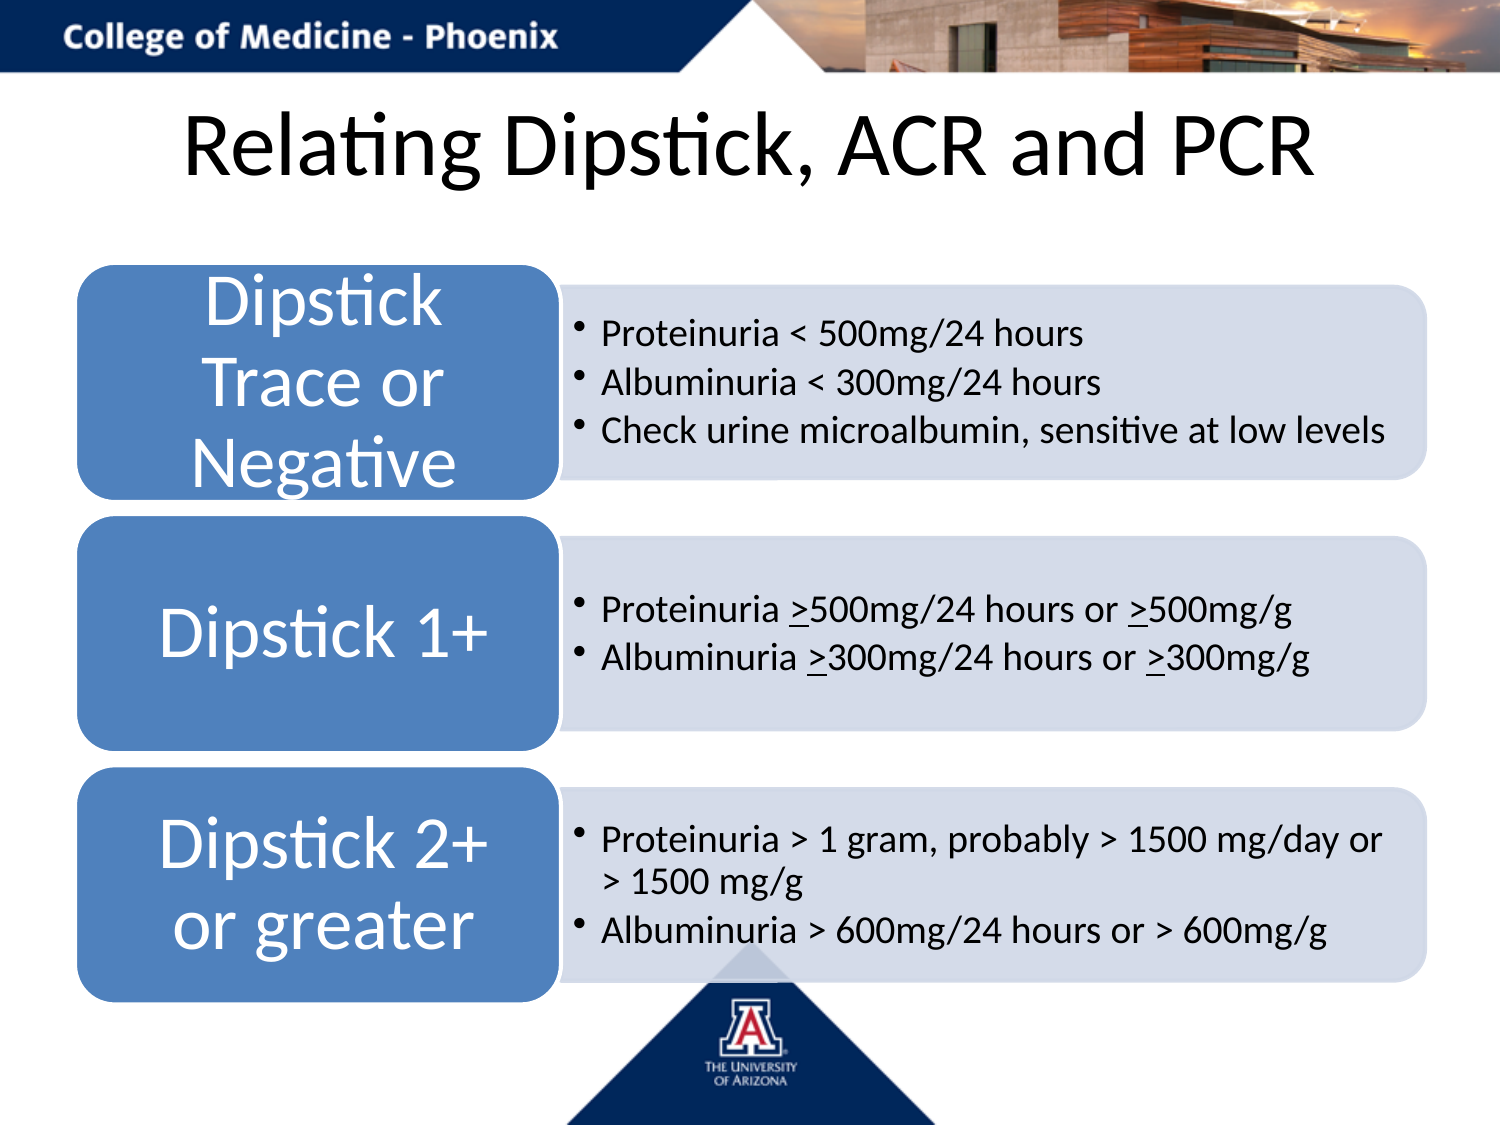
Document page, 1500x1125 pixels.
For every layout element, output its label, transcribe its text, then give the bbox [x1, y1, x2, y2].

title Relating Dipstick, ACR and PCR [75, 45, 1425, 233]
picture [0, 0, 1500, 1125]
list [74, 262, 1426, 1006]
